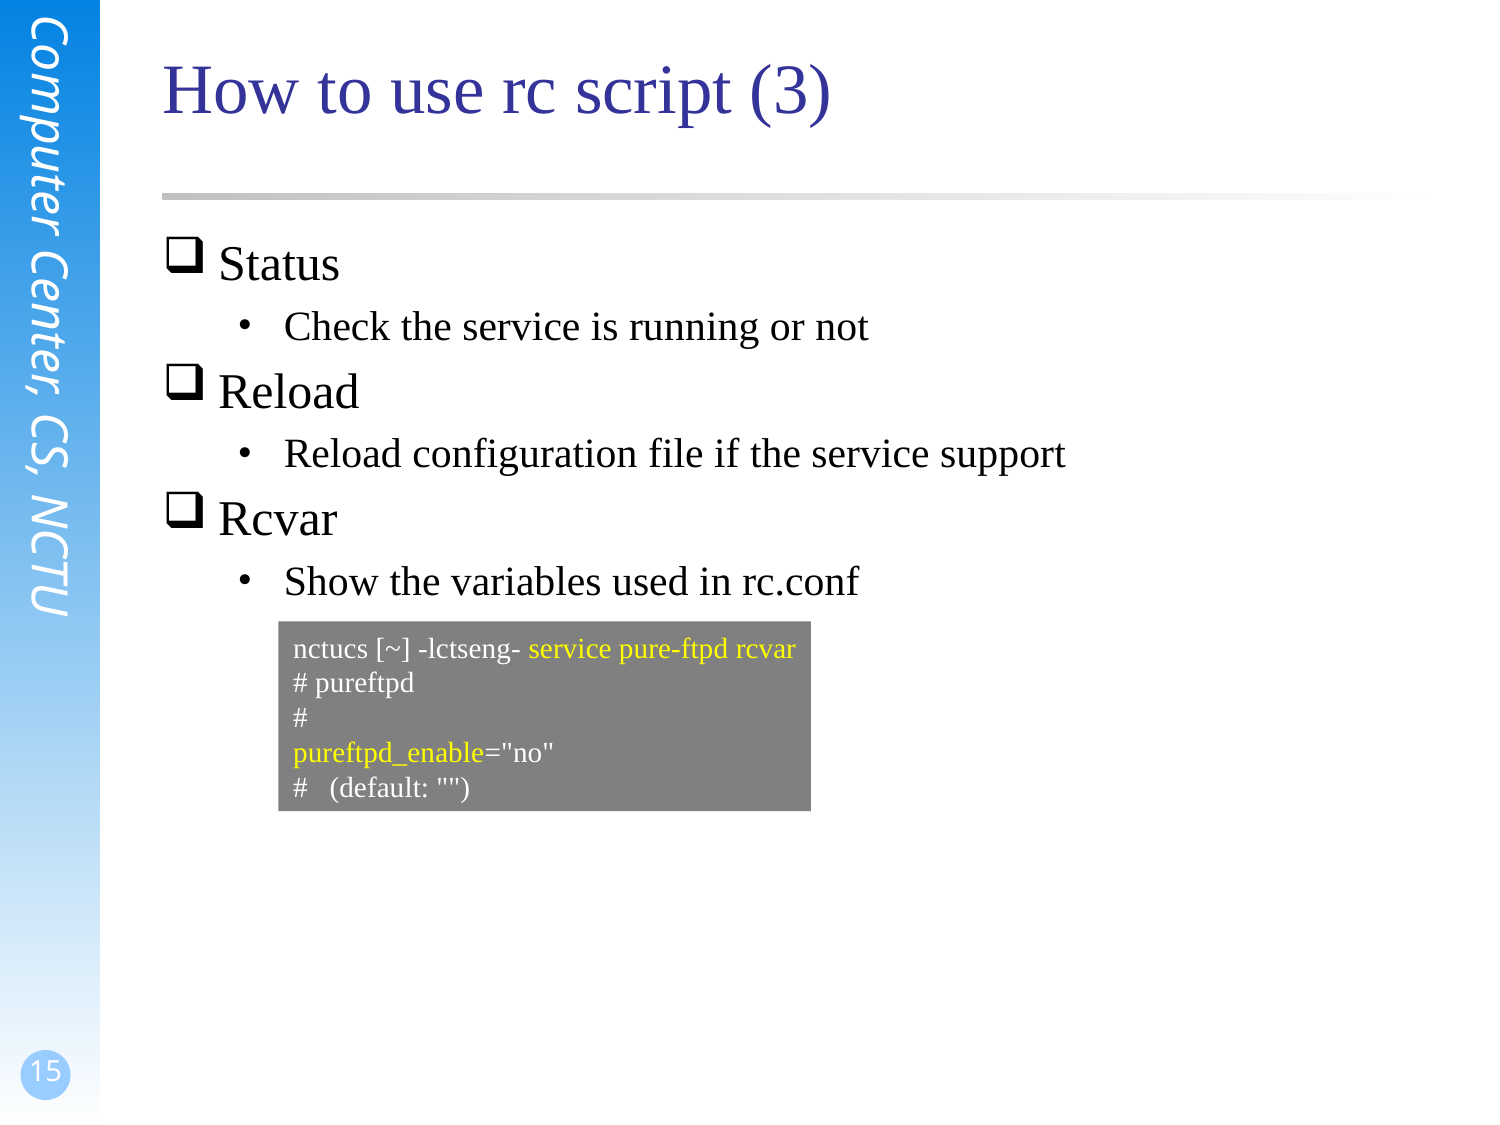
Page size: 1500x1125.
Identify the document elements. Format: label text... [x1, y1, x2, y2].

text_box How to use rc script (3) [162, 42, 1438, 231]
text_box Status Check the service is running or not Reload Reload configuration file if the service support Rcvar Show the variables used in rc.conf [162, 237, 1438, 1094]
text_box nctucs [~] -lctseng- service pure-ftpd rcvar # pureftpd # pureftpd_enable="no" # (default: "") [278, 621, 811, 812]
